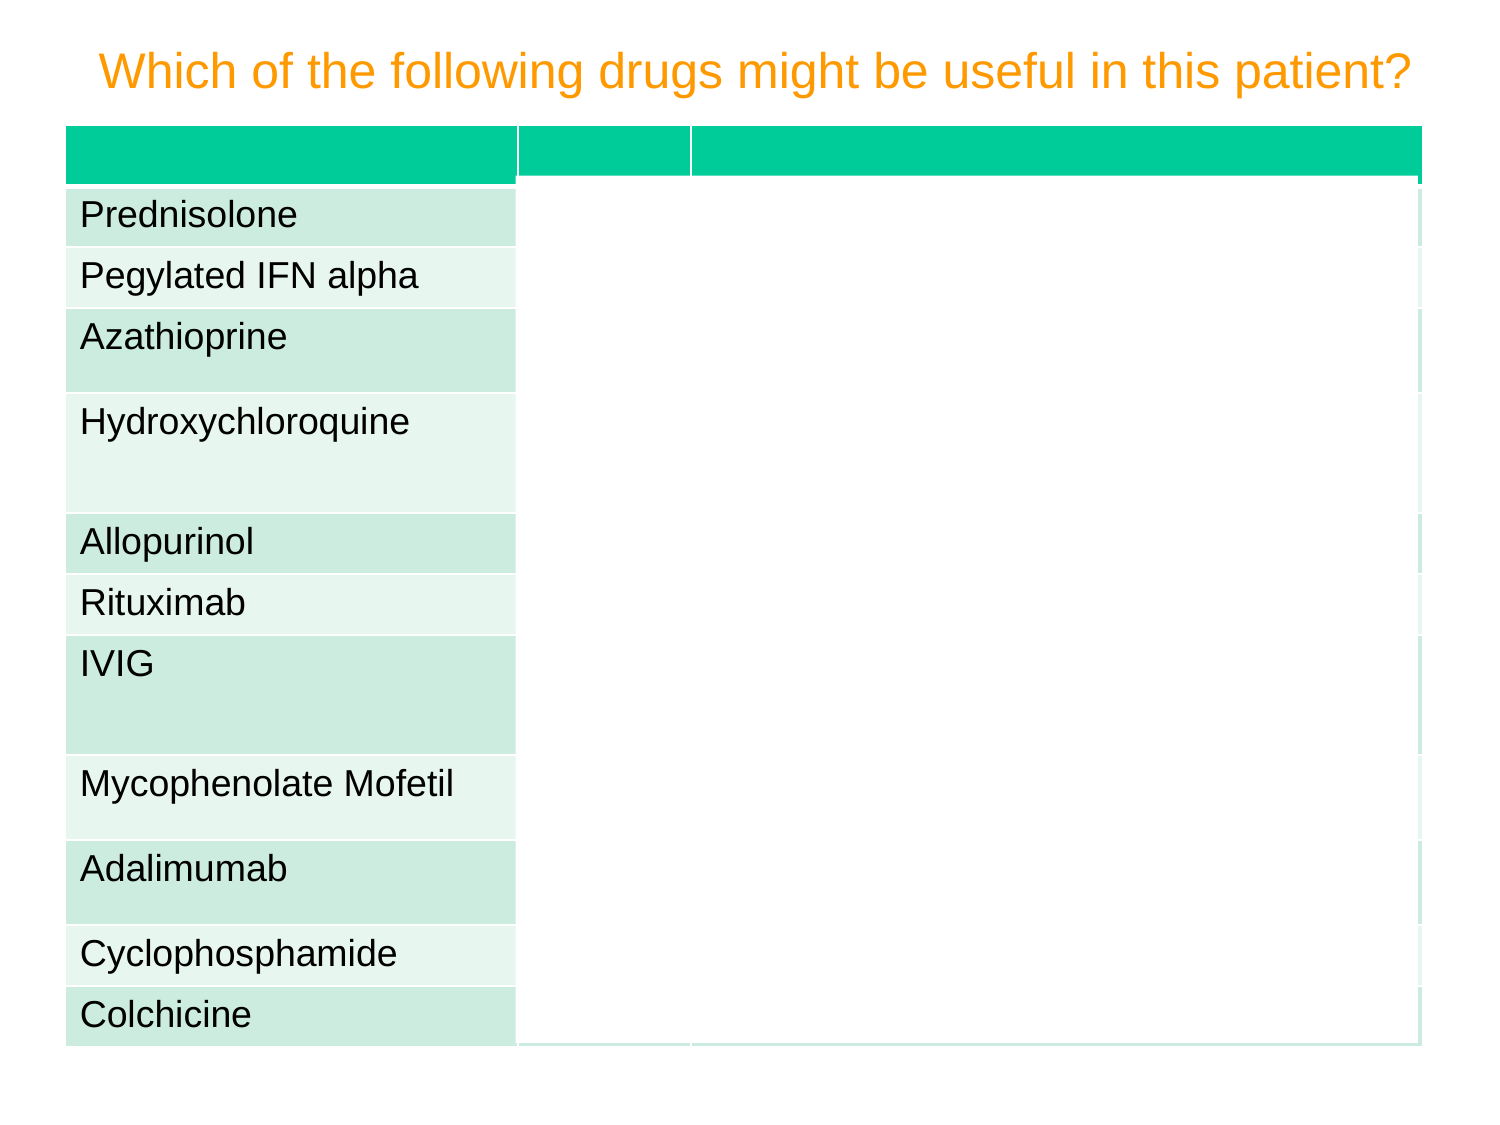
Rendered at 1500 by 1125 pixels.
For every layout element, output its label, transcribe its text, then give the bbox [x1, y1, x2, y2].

text_box [515, 175, 1418, 1043]
table_cell Cyclophosphamide [66, 926, 515, 985]
table_cell Rituximab [66, 575, 515, 634]
text_box Which of the following drugs might be useful in this patient? [83, 30, 1428, 106]
table_cell Pegylated IFN alpha [66, 248, 515, 307]
table_cell Allopurinol [66, 514, 515, 573]
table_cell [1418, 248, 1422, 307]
table_cell IVIG [66, 636, 515, 754]
table_cell Mycophenolate Mofetil [66, 756, 515, 839]
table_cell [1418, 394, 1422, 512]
table_cell Hydroxychloroquine [66, 394, 515, 512]
table_cell Inhibits neutrophils – used in gout, Behcets [692, 987, 1422, 1046]
table_header [519, 126, 690, 175]
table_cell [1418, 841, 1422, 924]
table_cell Azathioprine [66, 309, 515, 392]
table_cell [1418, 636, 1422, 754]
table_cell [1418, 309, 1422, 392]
table_cell Colchicine [66, 987, 517, 1046]
table_header [66, 126, 517, 184]
table_cell Prednisolone [66, 189, 515, 246]
table_header [692, 126, 1422, 184]
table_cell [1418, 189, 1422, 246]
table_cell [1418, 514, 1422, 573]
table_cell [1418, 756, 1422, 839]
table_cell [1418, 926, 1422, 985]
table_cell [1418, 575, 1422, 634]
table_cell Adalimumab [66, 841, 515, 924]
text_box [188, 50, 1375, 125]
